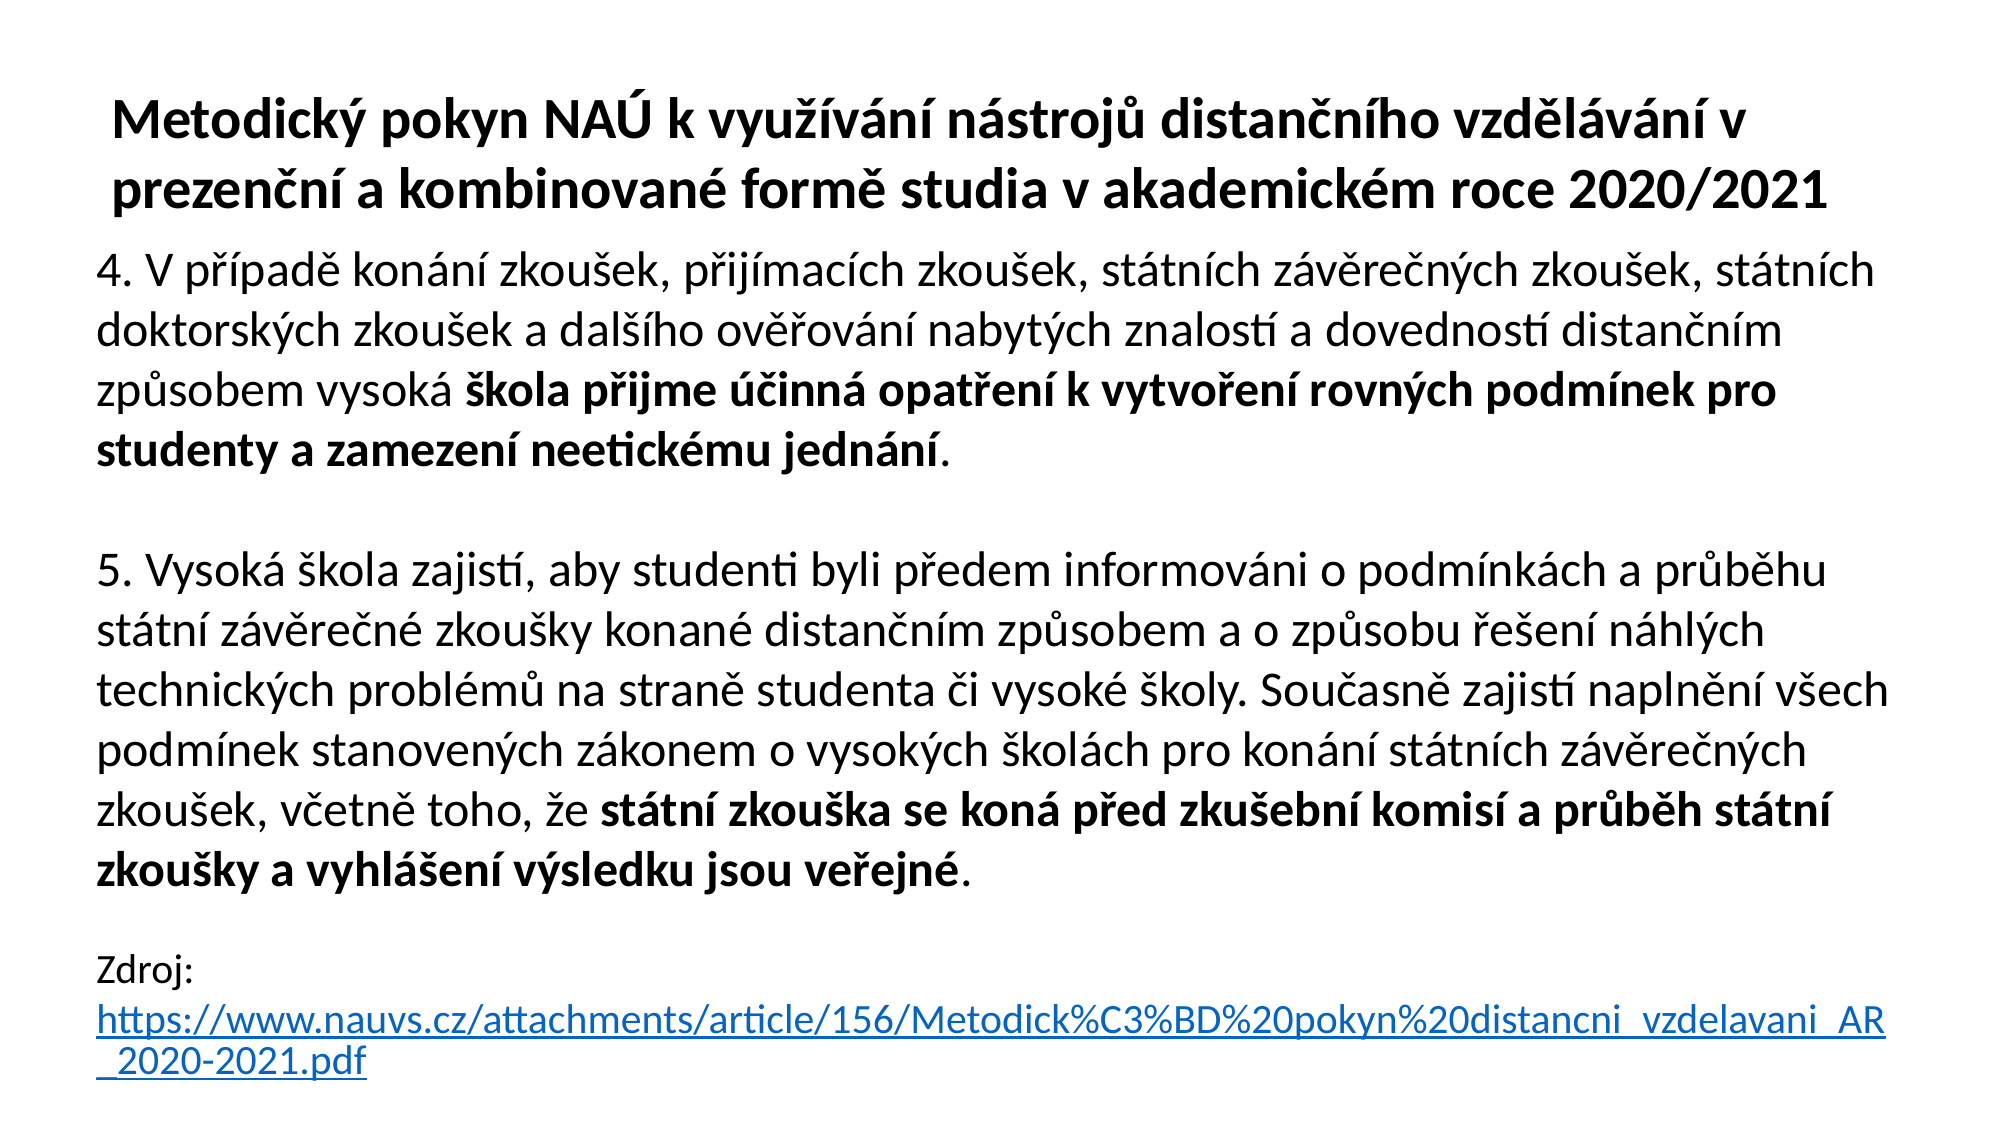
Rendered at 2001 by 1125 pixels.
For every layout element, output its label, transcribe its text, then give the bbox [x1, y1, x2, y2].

text_box 4. V případě konání zkoušek, přijímacích zkoušek, státních závěrečných zkoušek, státních doktorských zkoušek a dalšího ověřování nabytých znalostí a dovedností distančním způsobem vysoká škola přijme účinná opatření k vytvoření rovných podmínek pro studenty a zamezení neetickému jednání. 5. Vysoká škola zajistí, aby studenti byli předem informováni o podmínkách a průběhu státní závěrečné zkoušky konané distančním způsobem a o způsobu řešení náhlých technických problémů na straně studenta či vysoké školy. Současně zajistí naplnění všech podmínek stanovených zákonem o vysokých školách pro konání státních závěrečných zkoušek, včetně toho, že státní zkouška se koná před zkušební komisí a průběh státní zkoušky a vyhlášení výsledku jsou veřejné. Zdroj: https://www.nauvs.cz/attachments/article/156/Metodick%C3%BD%20pokyn%20distancni_vzdelavani_AR_2020-2021.pdf [81, 229, 1906, 1049]
text_box Metodický pokyn NAÚ k využívání nástrojů distančního vzdělávání v prezenční a kombinované formě studia v akademickém roce 2020/2021 [96, 72, 1866, 228]
